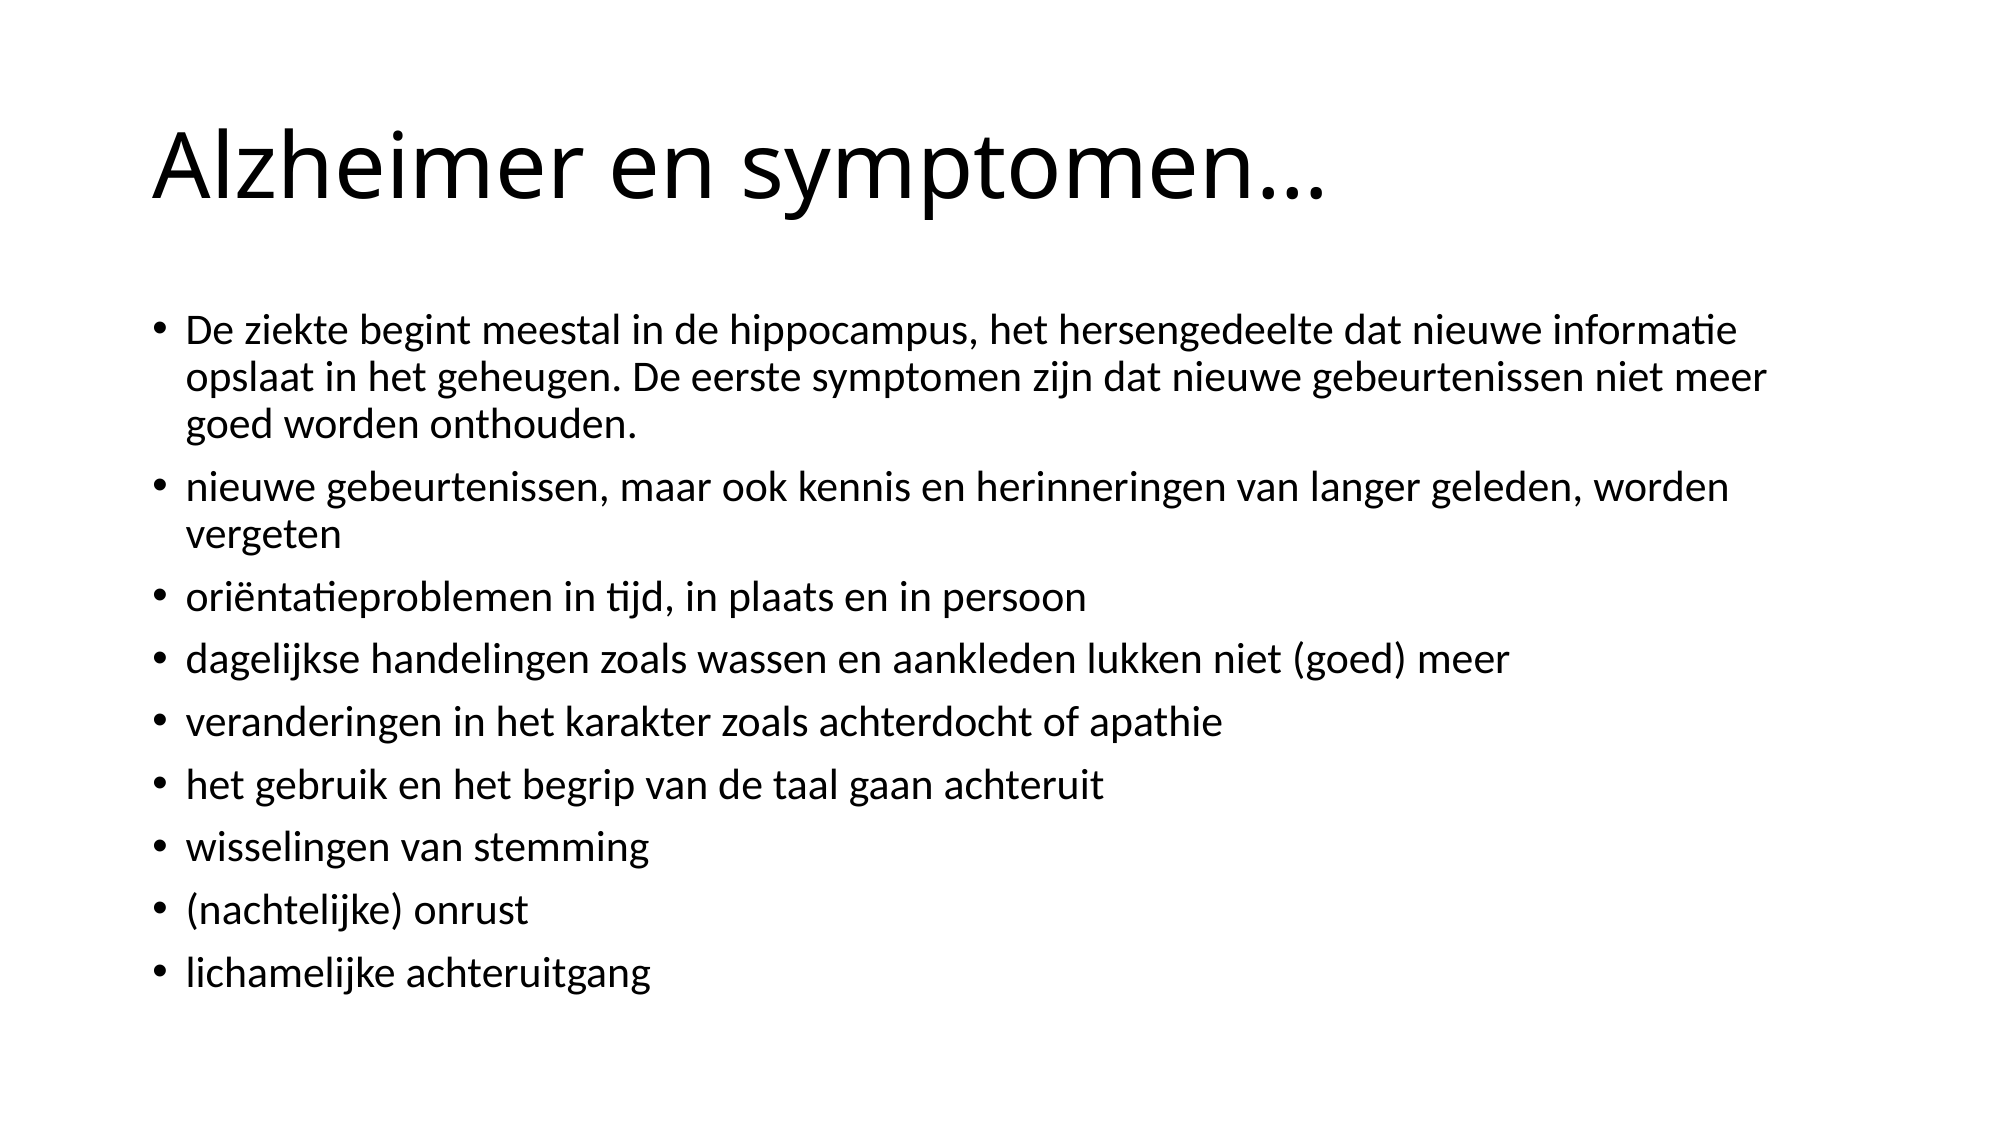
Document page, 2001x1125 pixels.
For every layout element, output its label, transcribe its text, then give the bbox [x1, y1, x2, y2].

title Alzheimer en symptomen… [137, 59, 1863, 278]
list De ziekte begint meestal in de hippocampus, het hersengedeelte dat nieuwe informatie opslaat in het geheugen. De eerste symptomen zijn dat nieuwe gebeurtenissen niet meer goed worden onthouden. nieuwe gebeurtenissen, maar ook kennis en herinneringen van langer geleden, worden vergeten oriëntatieproblemen in tijd, in plaats en in persoon dagelijkse handelingen zoals wassen en aankleden lukken niet (goed) meer veranderingen in het karakter zoals achterdocht of apathie het gebruik en het begrip van de taal gaan achteruit wisselingen van stemming (nachtelijke) onrust lichamelijke achteruitgang [137, 299, 1863, 1014]
